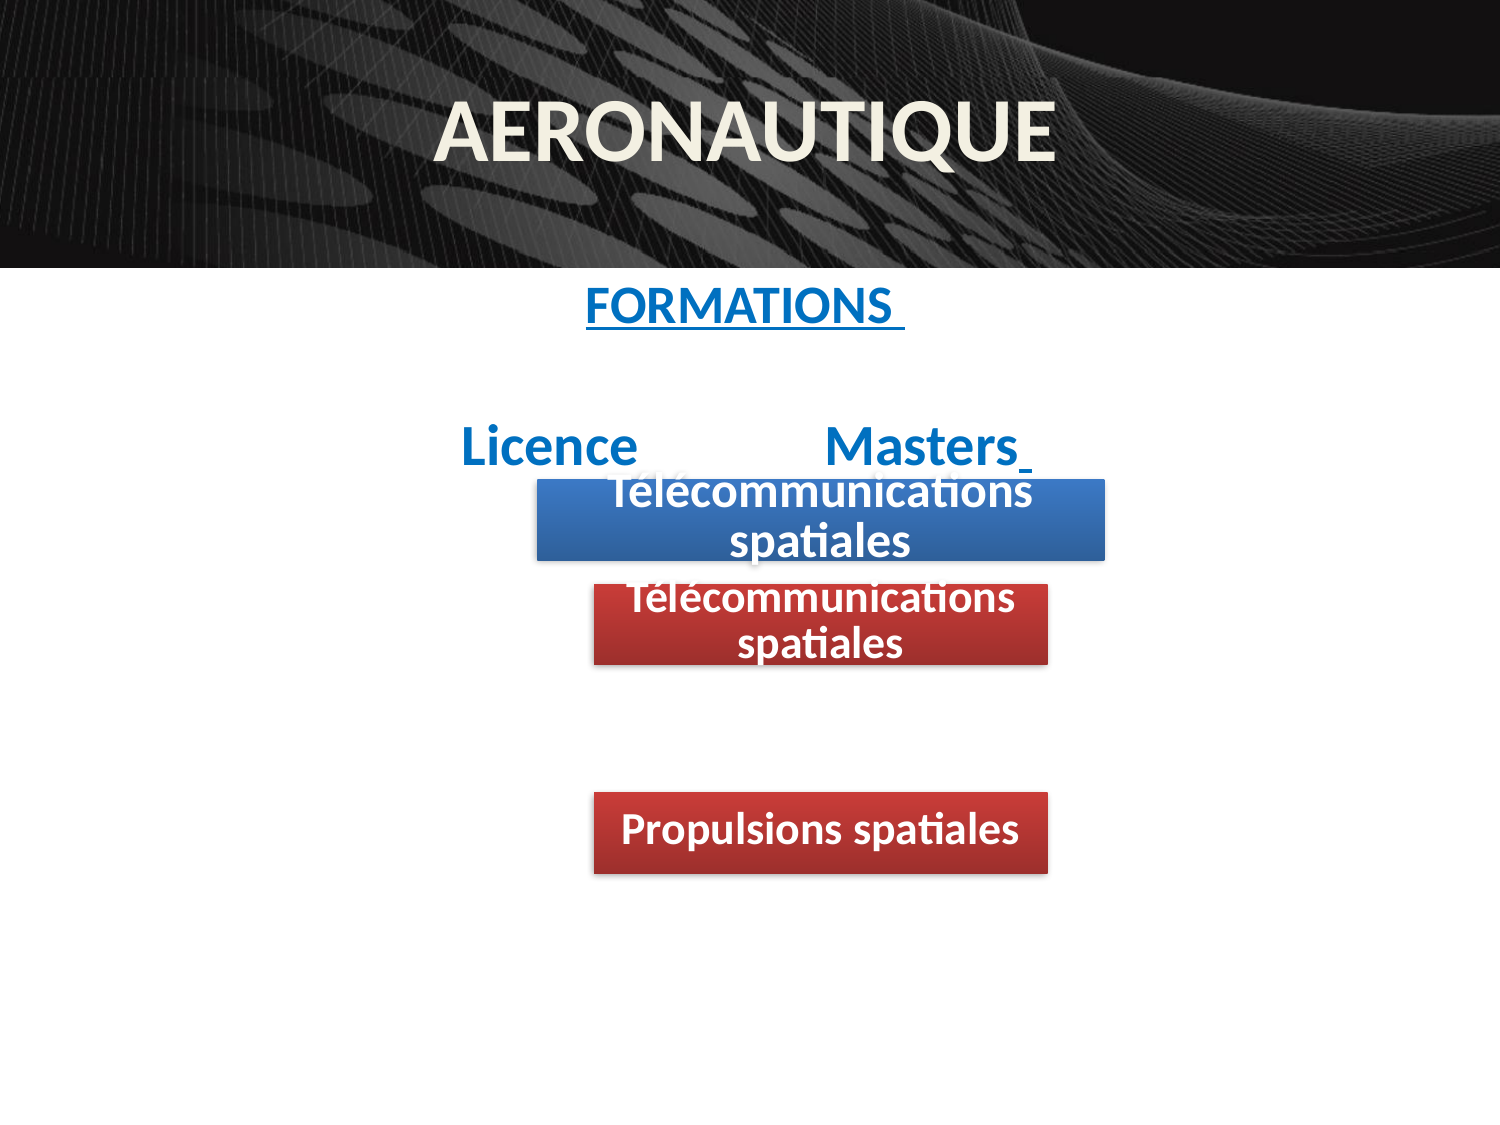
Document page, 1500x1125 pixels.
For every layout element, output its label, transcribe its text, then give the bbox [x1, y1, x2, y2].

picture [0, 0, 1500, 268]
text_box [466, 479, 1176, 1083]
text_box FORMATIONS Licence Masters [194, 276, 1353, 485]
